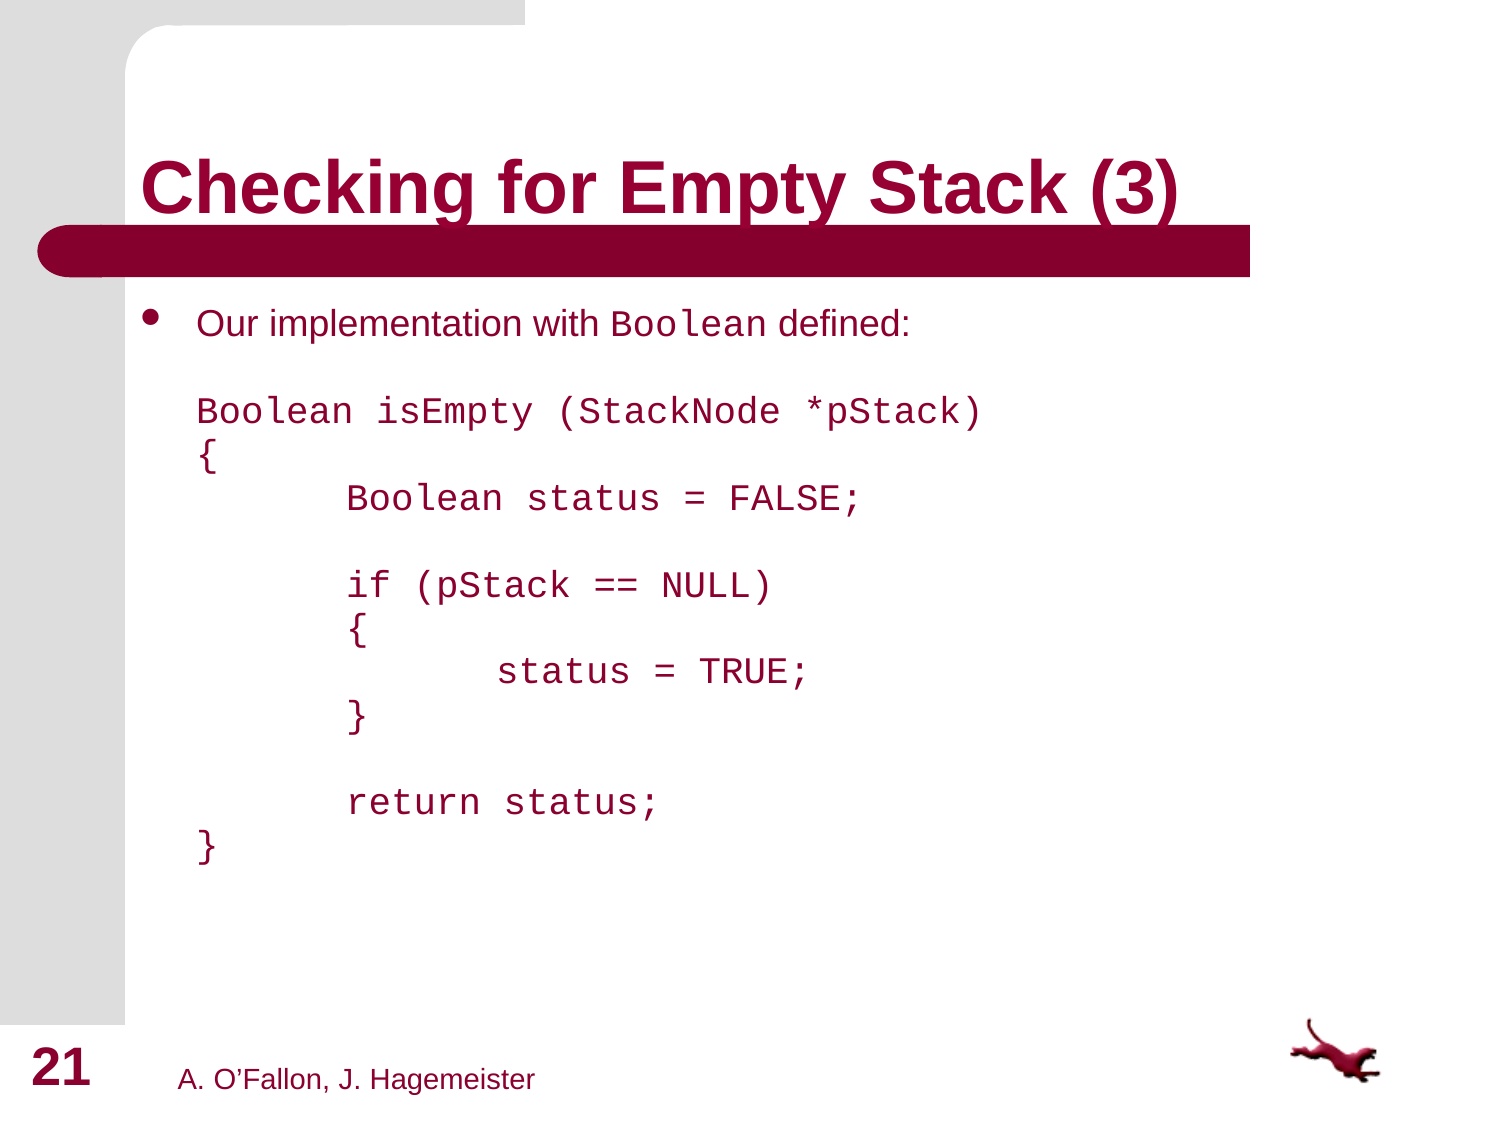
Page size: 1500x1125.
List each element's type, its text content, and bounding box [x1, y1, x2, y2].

slide_number A. O’Fallon, J. Hagemeister [162, 1025, 725, 1103]
picture [1275, 1012, 1400, 1091]
slide_number 21 [13, 1023, 111, 1105]
list Our implementation with Boolean defined: Boolean isEmpty (StackNode *pStack) { Boolean status = FALSE; if (pStack == NULL) { status = TRUE; } return status; } [125, 299, 1387, 911]
title Checking for Empty Stack (3) [125, 50, 1425, 238]
